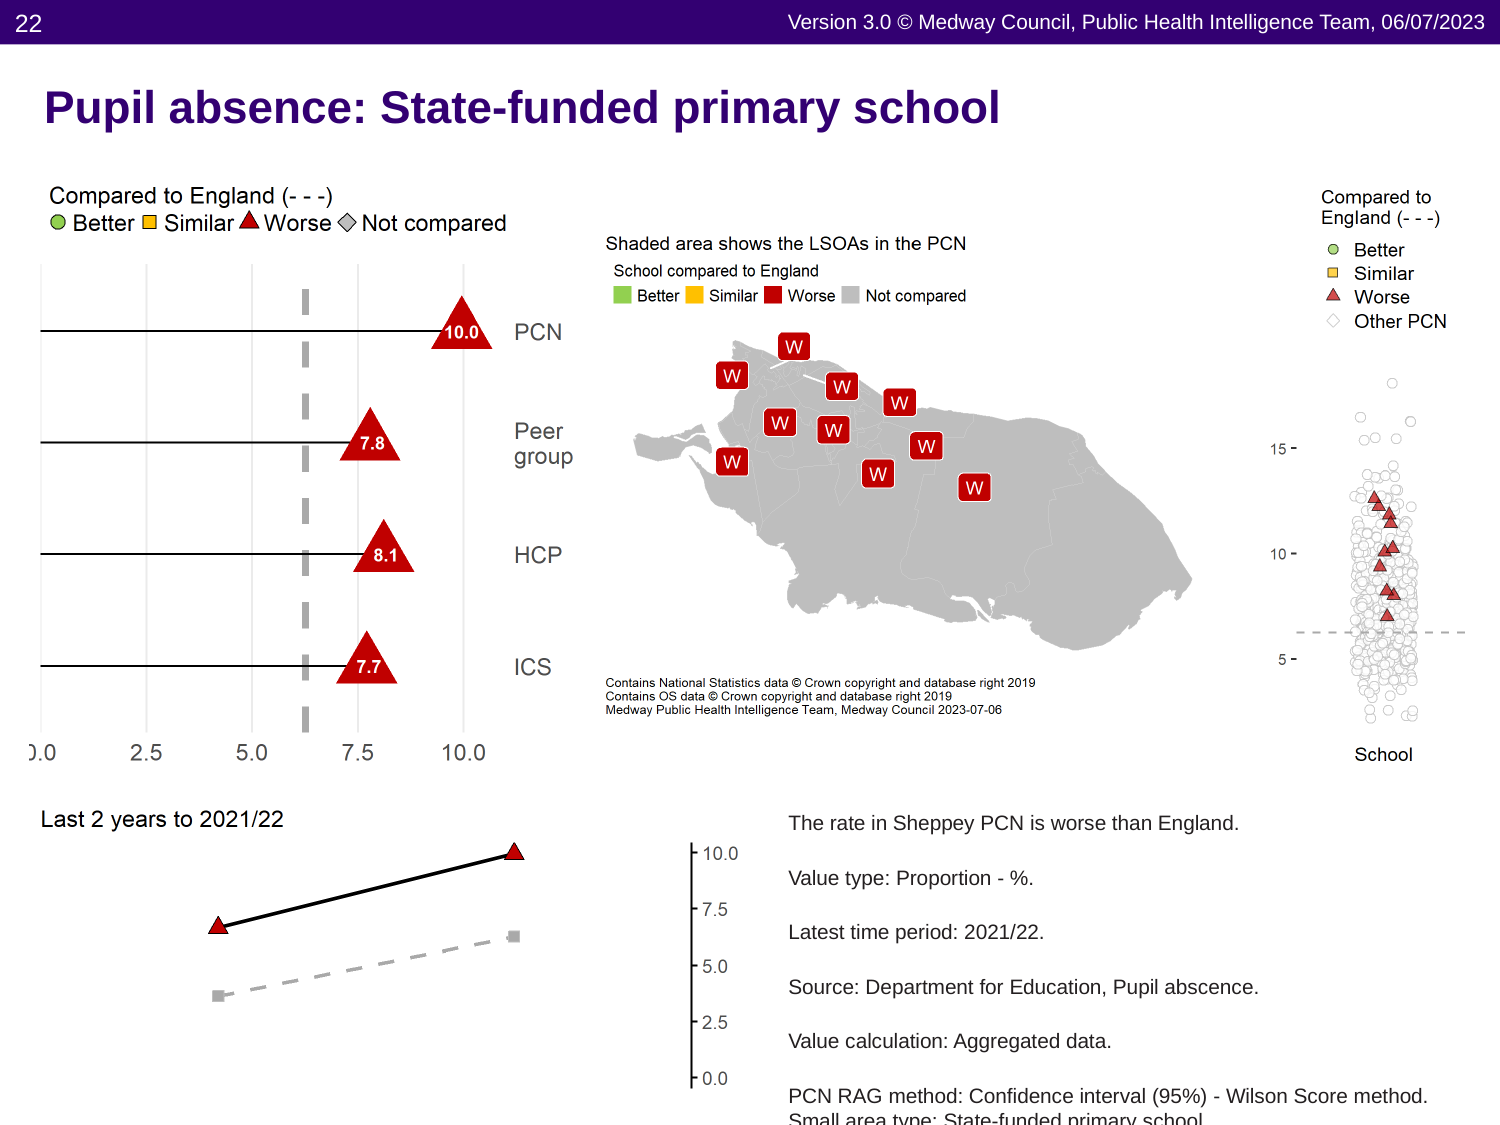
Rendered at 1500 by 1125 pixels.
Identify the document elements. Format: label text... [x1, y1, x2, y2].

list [29, 164, 585, 776]
list Version 3.0 © Medway Council, Public Health Intelligence Team, 06/07/2023 [419, 0, 1500, 43]
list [605, 164, 1221, 776]
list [1233, 164, 1483, 776]
list 22 [0, 0, 95, 95]
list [29, 798, 751, 1107]
list The rate in Sheppey PCN is worse than England. Value type: Proportion - %. Latest time period: 2021/22. Source: Department for Education, Pupil abscence. Value calculation: Aggregated data. PCN RAG method: Confidence interval (95%) - Wilson Score method. Small area type: State-funded primary school. [773, 802, 1483, 1106]
title Pupil absence: State-funded primary school [29, 70, 1471, 138]
